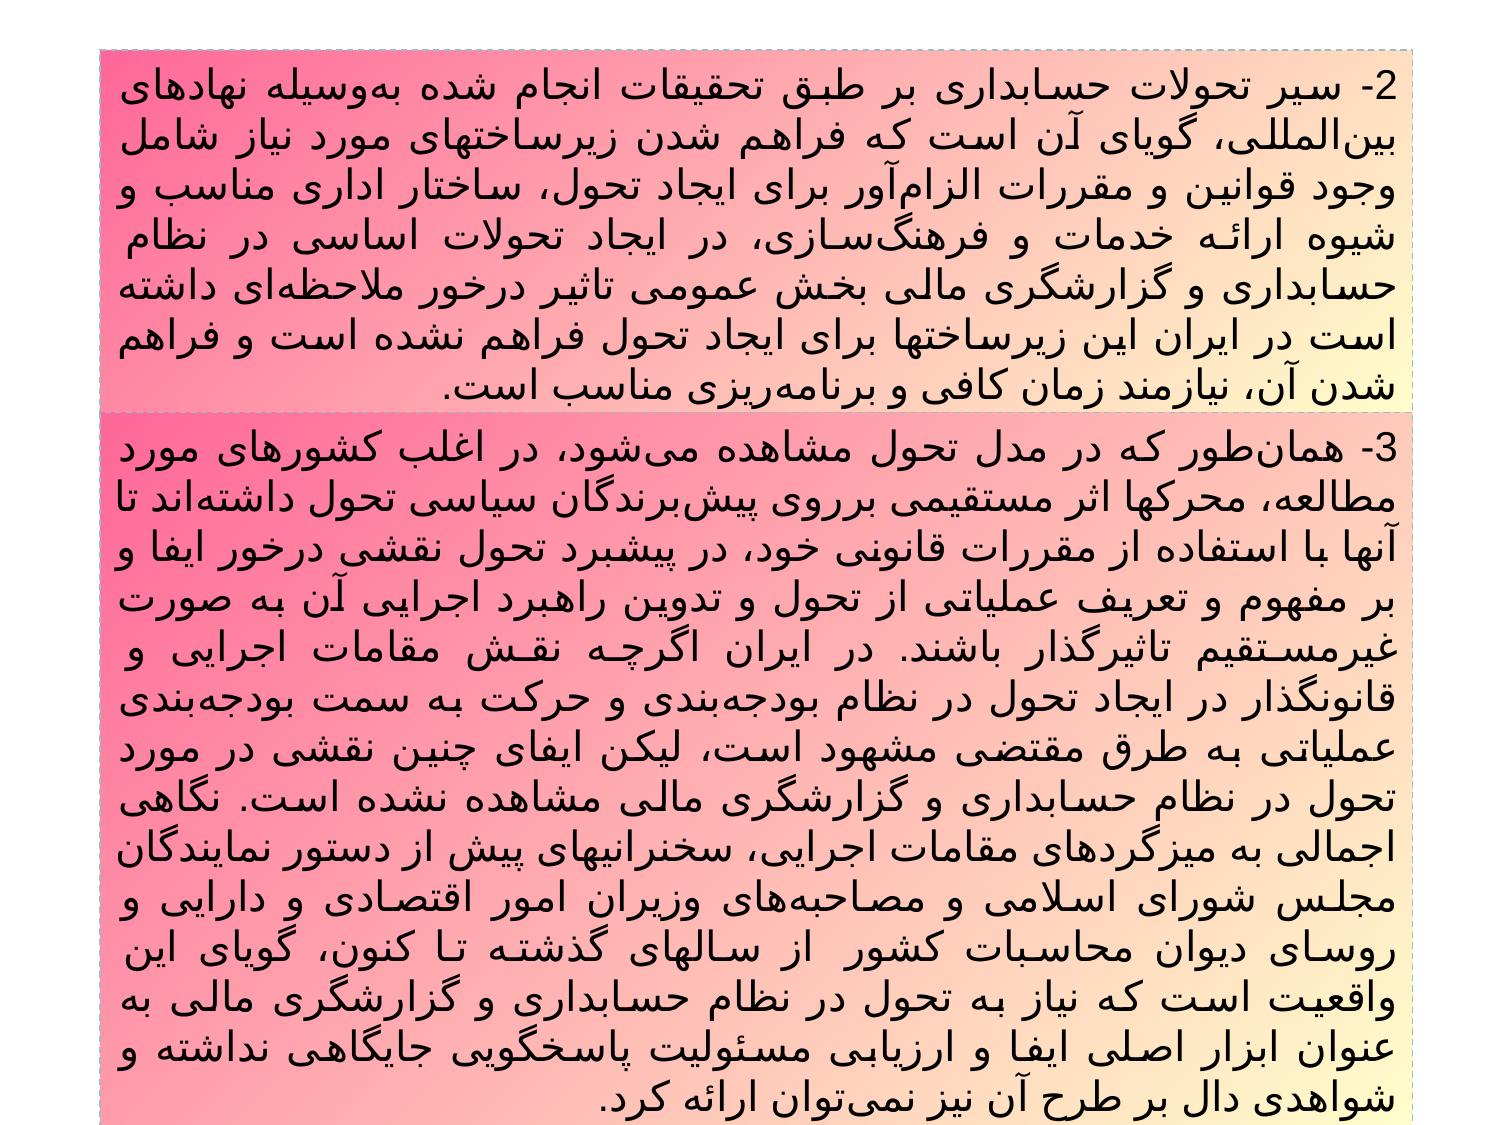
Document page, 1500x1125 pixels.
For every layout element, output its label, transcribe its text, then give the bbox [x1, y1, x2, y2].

text_box 2- سیر تحولات حسابداری بر طبق تحقیقات انجام شده به‌وسیله نهادهای بین‌المللی، گویای آن است که فراهم شدن زیرساختهای مورد نیاز شامل وجود قوانین و مقررات الزام‌آور برای ایجاد تحول، ساختار اداری مناسب و شیوه ارائه خدمات و فرهنگ‌سازی، در ایجاد تحولات اساسی در نظام حسابداری و گزارشگری مالی بخش عمومی تاثیر درخور ملاحظه‌ای داشته است در ایران این زیرساختها برای ایجاد تحول فراهم نشده است و فراهم شدن آن، نیازمند زمان کافی و برنامه‌ریزی مناسب است. [99, 50, 1413, 412]
text_box 3- همان‌طور که در مدل تحول مشاهده می‌شود، در اغلب کشورهای مورد مطالعه، محرکها اثر مستقیمی برروی پیش‌برندگان سیاسی تحول داشته‌اند تا آنها با استفاده از مقررات قانونی خود، در پیشبرد تحول نقشی درخور ایفا و بر مفهوم و تعریف عملیاتی از تحول و تدوین راهبرد اجرایی آن به صورت غیرمستقیم تاثیرگذار باشند. در ایران اگرچه نقش مقامات اجرایی و قانونگذار در ایجاد تحول در نظام بودجه‌بندی و حرکت به سمت بودجه‌بندی عملیاتی به طرق مقتضی مشهود است، لیکن ایفای چنین نقشی در مورد تحول در نظام حسابداری و گزارشگری مالی مشاهده نشده است. نگاهی اجمالی به میزگردهای مقامات اجرایی، سخنرانیهای پیش از دستور نمایندگان مجلس شورای اسلامی و مصاحبه‌های وزیران امور اقتصادی و دارایی و روسای دیوان محاسبات کشور از سالهای گذشته تا کنون، گویای این واقعیت است که نیاز به تحول در نظام حسابداری و گزارشگری مالی به عنوان ابزار اصلی ایفا و ارزیابی مسئولیت پاسخگویی جایگاهی نداشته و شواهدی دال بر طرح آن نیز نمی‌توان ارائه کرد. [99, 412, 1413, 1125]
